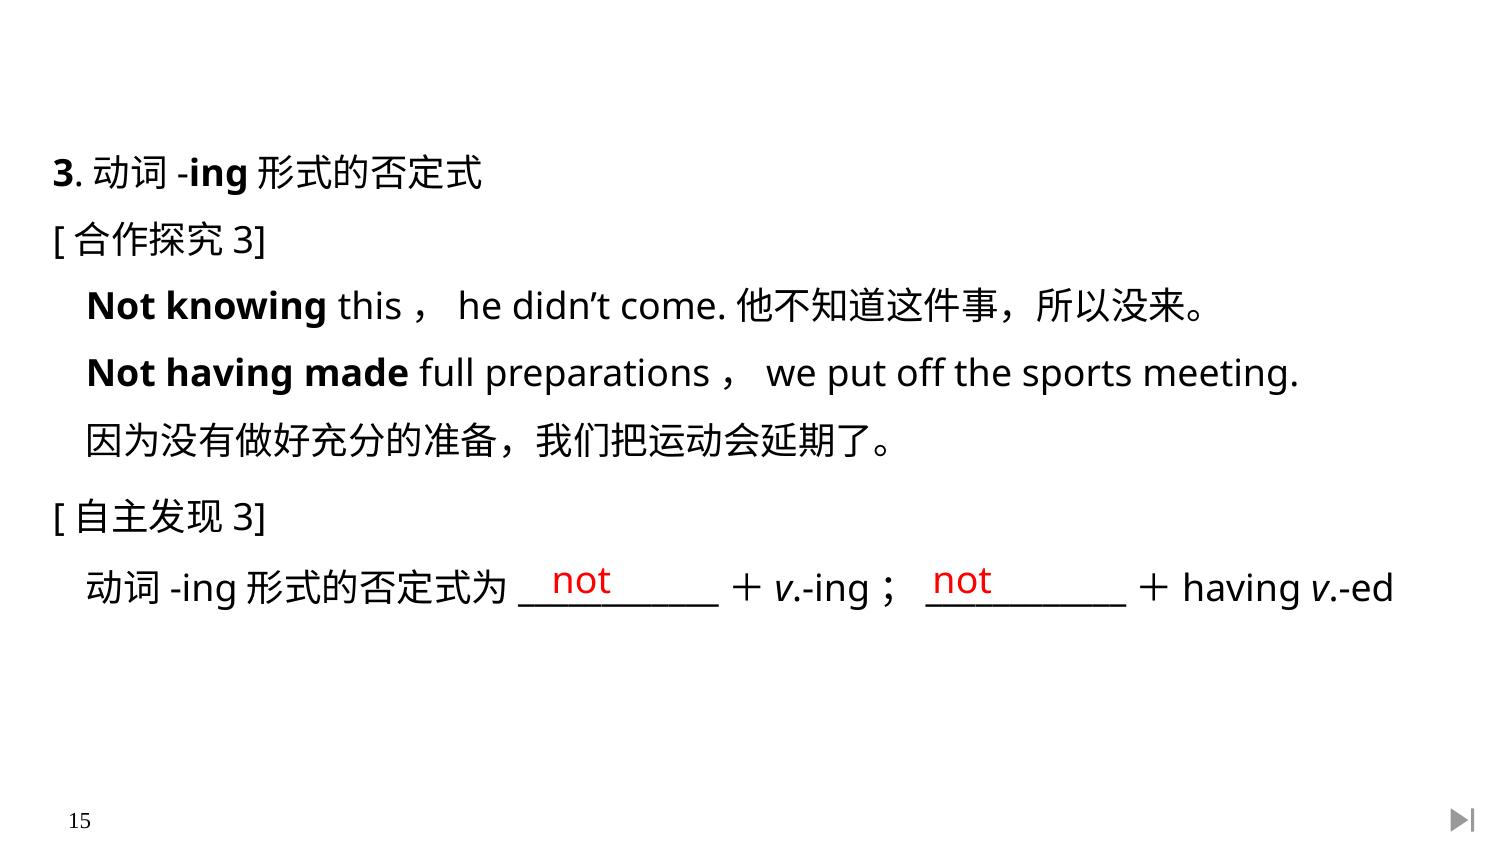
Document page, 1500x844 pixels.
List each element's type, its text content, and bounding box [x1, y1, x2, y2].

text_box not [921, 528, 1004, 607]
text_box not [540, 528, 623, 607]
text_box Not knowing this，he didn’t come.他不知道这件事，所以没来。 Not having made full preparations，we put off the sports meeting. 因为没有做好充分的准备，我们把运动会延期了。 [74, 253, 1458, 468]
text_box 3.动词-ing形式的否定式 [合作探究3] [41, 120, 1424, 267]
text_box 动词-ing形式的否定式为____________＋v.-ing；____________＋having v.-ed [74, 535, 1458, 615]
text_box [自主发现3] [41, 464, 1424, 544]
